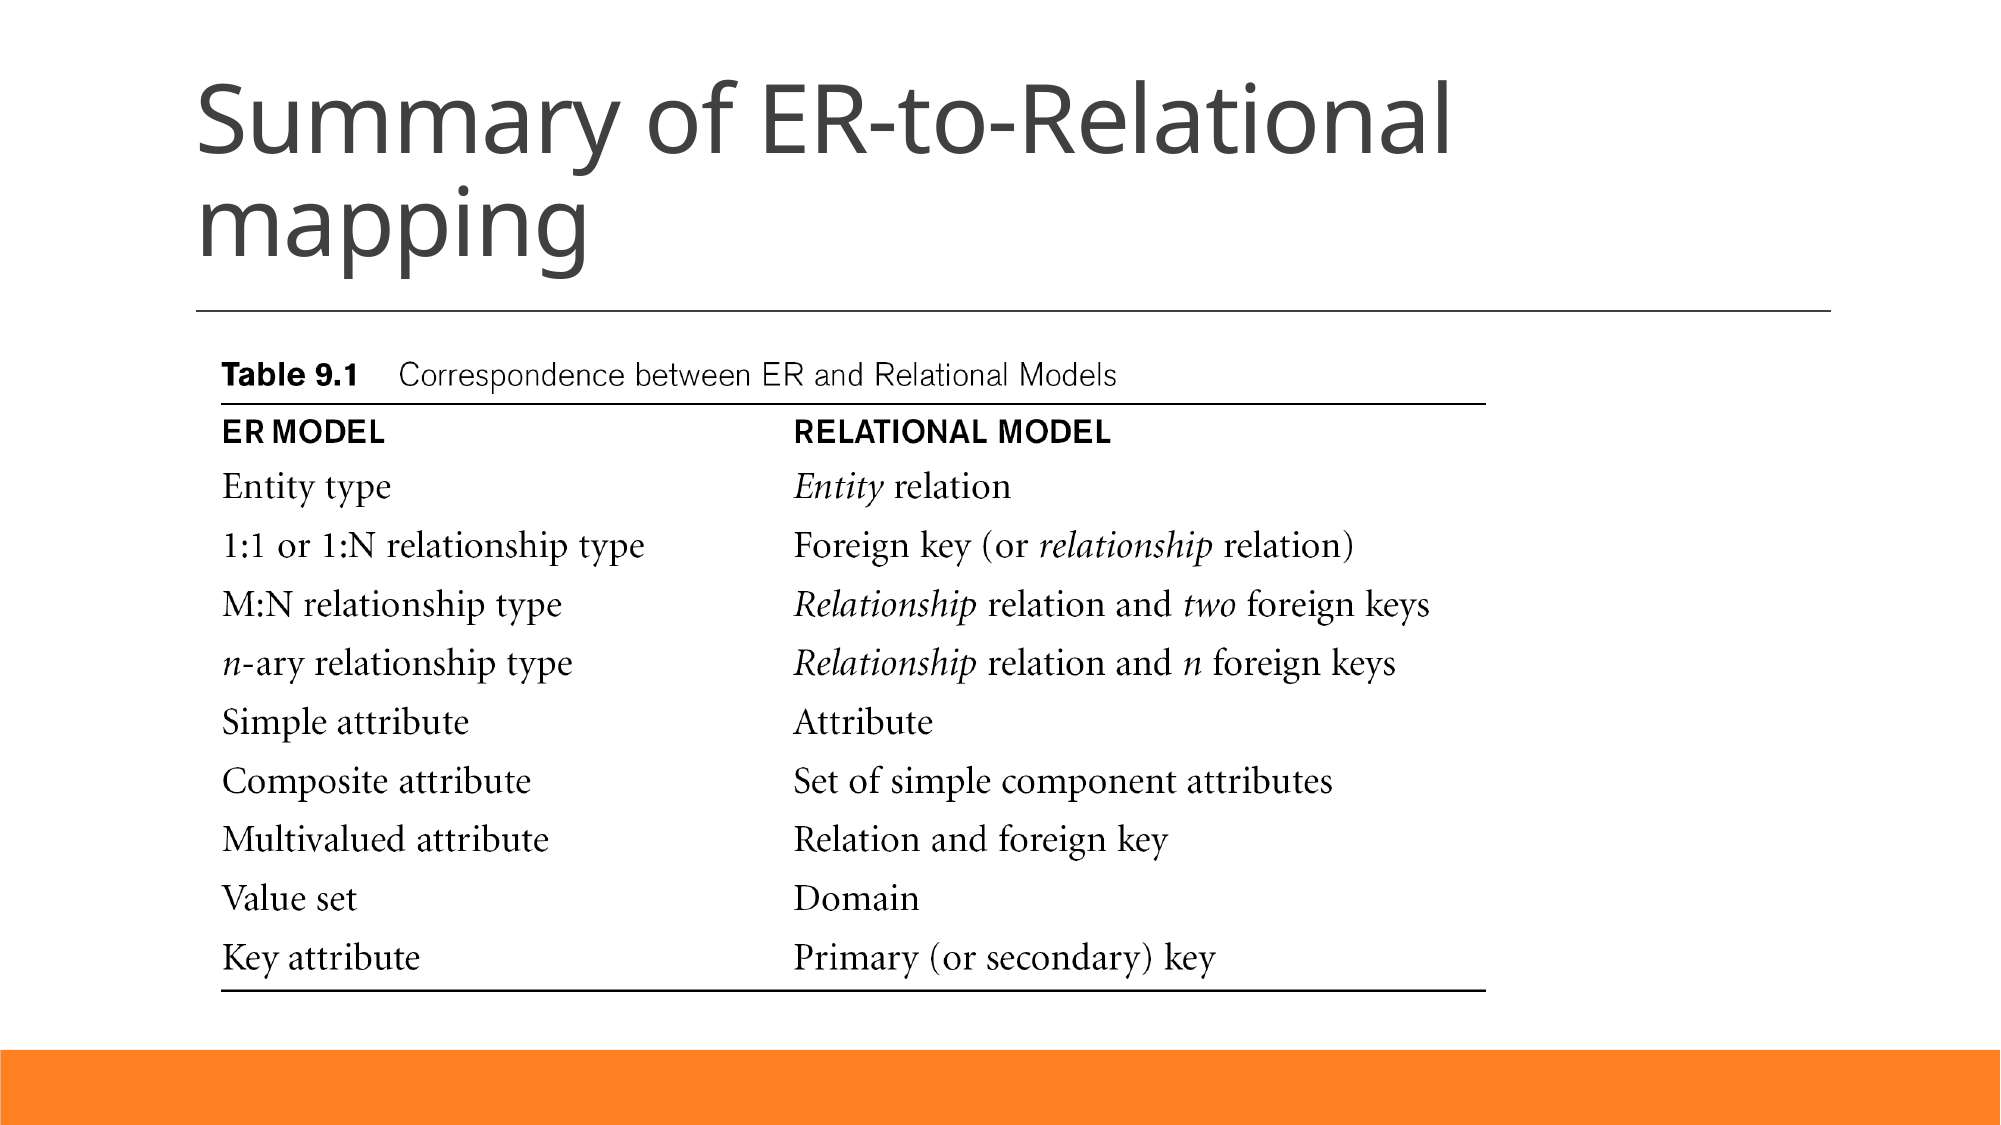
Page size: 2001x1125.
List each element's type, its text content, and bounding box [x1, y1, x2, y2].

picture [209, 353, 1511, 1004]
title Summary of ER-to-Relational mapping [180, 47, 1830, 285]
